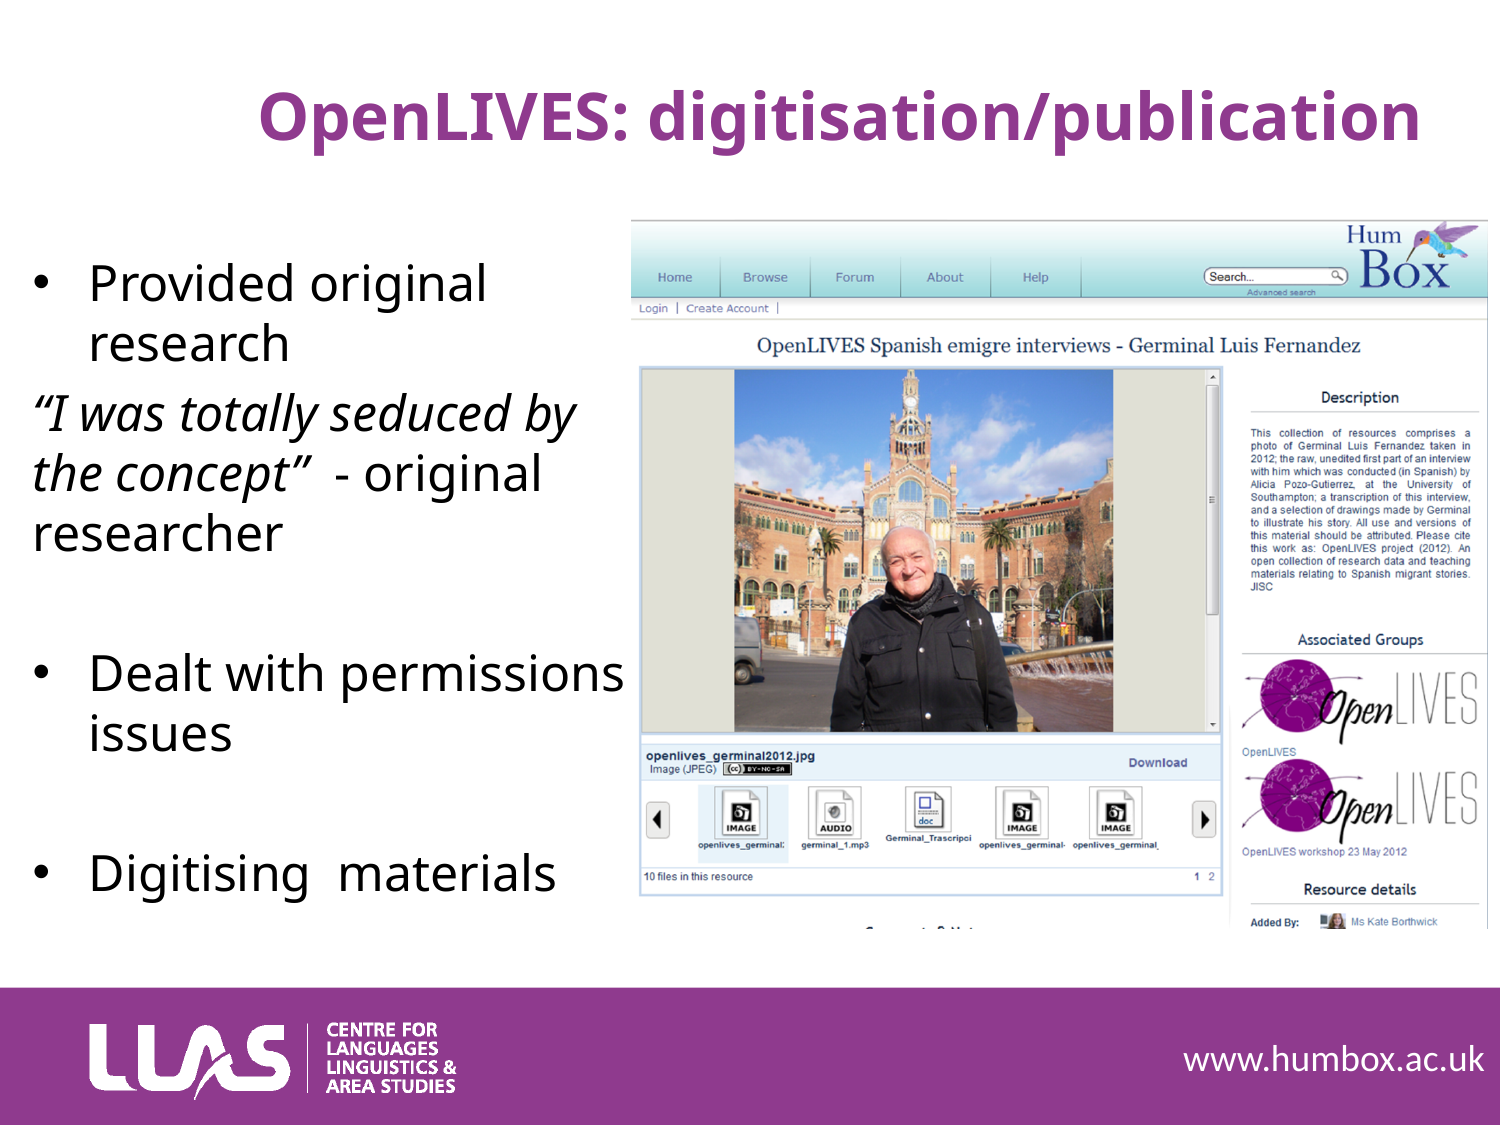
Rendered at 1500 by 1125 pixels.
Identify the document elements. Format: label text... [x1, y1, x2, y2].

title OpenLIVES: digitisation/publication [79, 42, 1439, 185]
text_box www.humbox.ac.uk [0, 986, 1500, 1125]
picture [76, 1011, 467, 1105]
picture [631, 219, 1488, 929]
list Provided original research “I was totally seduced by the concept” - original researcher Dealt with permissions issues Digitising materials [17, 243, 644, 941]
